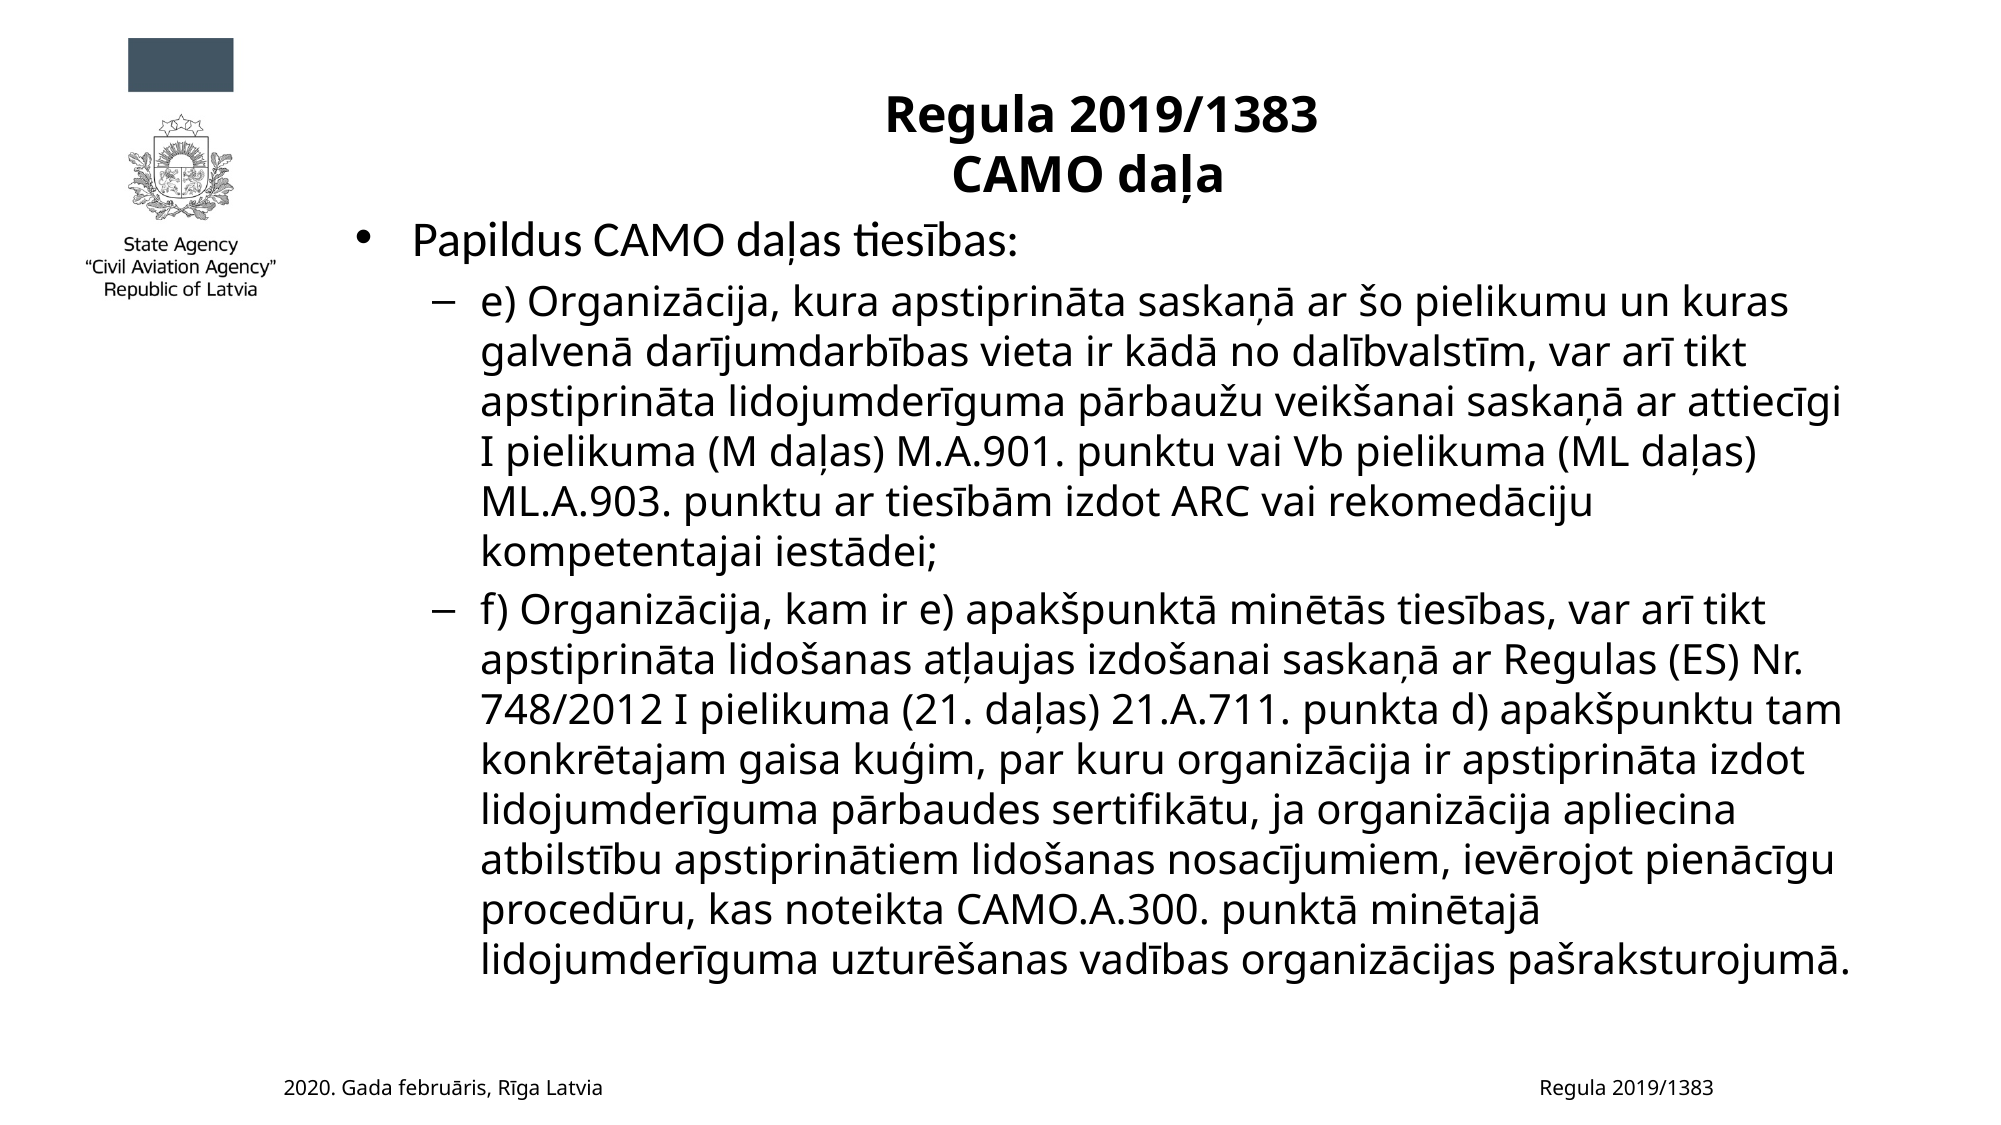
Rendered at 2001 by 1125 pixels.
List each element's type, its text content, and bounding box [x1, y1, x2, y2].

text_box 2020. Gada februāris, Rīga Latvia [268, 1057, 657, 1117]
text_box Regula 2019/1383 [1524, 1066, 1729, 1107]
list Papildus CAMO daļas tiesības: e) Organizācija, kura apstiprināta saskaņā ar šo pielikumu un kuras galvenā darījumdarbības vieta ir kādā no dalībvalstīm, var arī tikt apstiprināta lidojumderīguma pārbaužu veikšanai saskaņā ar attiecīgi I pielikuma (M daļas) M.A.901. punktu vai Vb pielikuma (ML daļas) ML.A.903. punktu ar tiesībām izdot ARC vai rekomedāciju kompetentajai iestādei; f) Organizācija, kam ir e) apakšpunktā minētās tiesības, var arī tikt apstiprināta lidošanas atļaujas izdošanai saskaņā ar Regulas (ES) Nr. 748/2012 I pielikuma (21. daļas) 21.A.711. punkta d) apakšpunktu tam konkrētajam gaisa kuģim, par kuru organizācija ir apstiprināta izdot lidojumderīguma pārbaudes sertifikātu, ja organizācija apliecina atbilstību apstiprinātiem lidošanas nosacījumiem, ievērojot pienācīgu procedūru, kas noteikta CAMO.A.300. punktā minētajā lidojumderīguma uzturēšanas vadības organizācijas pašraksturojumā. [339, 198, 1871, 1005]
picture [35, 38, 326, 360]
title Regula 2019/1383 CAMO daļa [364, 48, 1813, 198]
